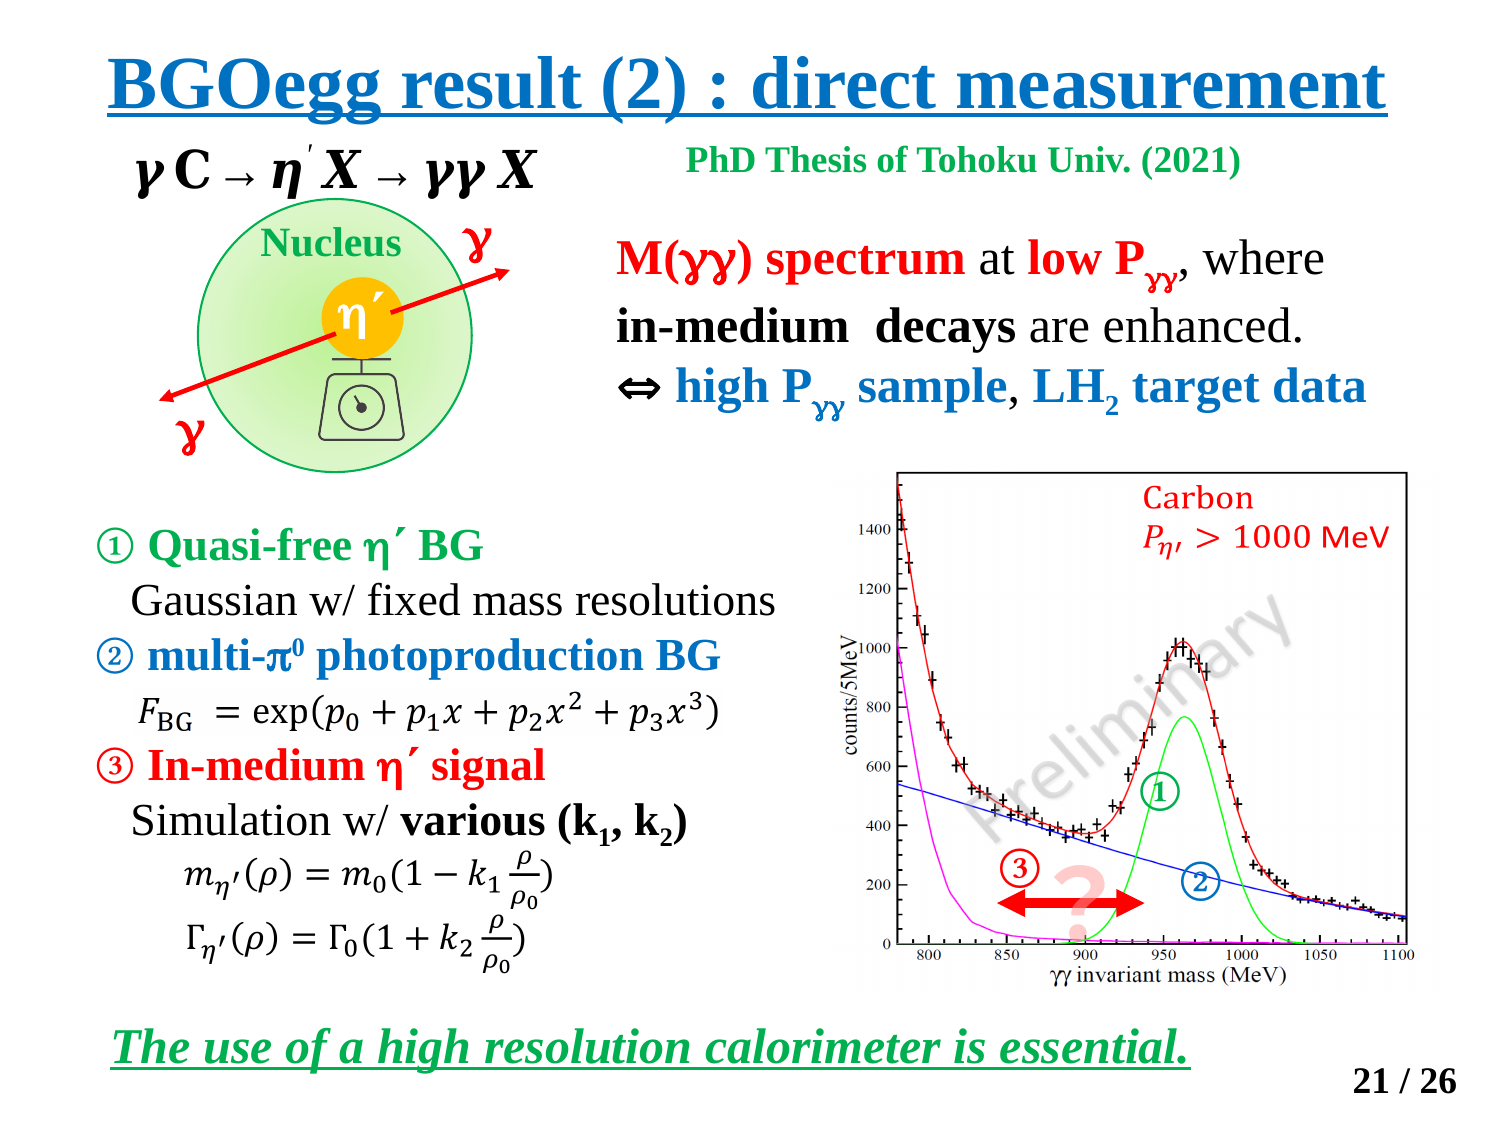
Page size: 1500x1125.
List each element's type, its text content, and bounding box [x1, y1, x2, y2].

text_box ① Quasi-free  BG Gaussian w/ fixed mass resolutions ② multi-0 photoproduction BG ③ In-medium  signal Simulation w/ various (k1, k2) [81, 507, 828, 860]
picture [131, 689, 723, 738]
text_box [828, 458, 1444, 991]
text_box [158, 195, 514, 473]
text_box 21 / 26 [1308, 1048, 1472, 1109]
picture [175, 848, 725, 976]
text_box The use of a high resolution calorimeter is essential. [95, 1006, 1207, 1082]
text_box PhD Thesis of Tohoku Univ. (2021) [670, 110, 1273, 188]
text_box BGOegg result (2) : direct measurement [86, 37, 1409, 132]
